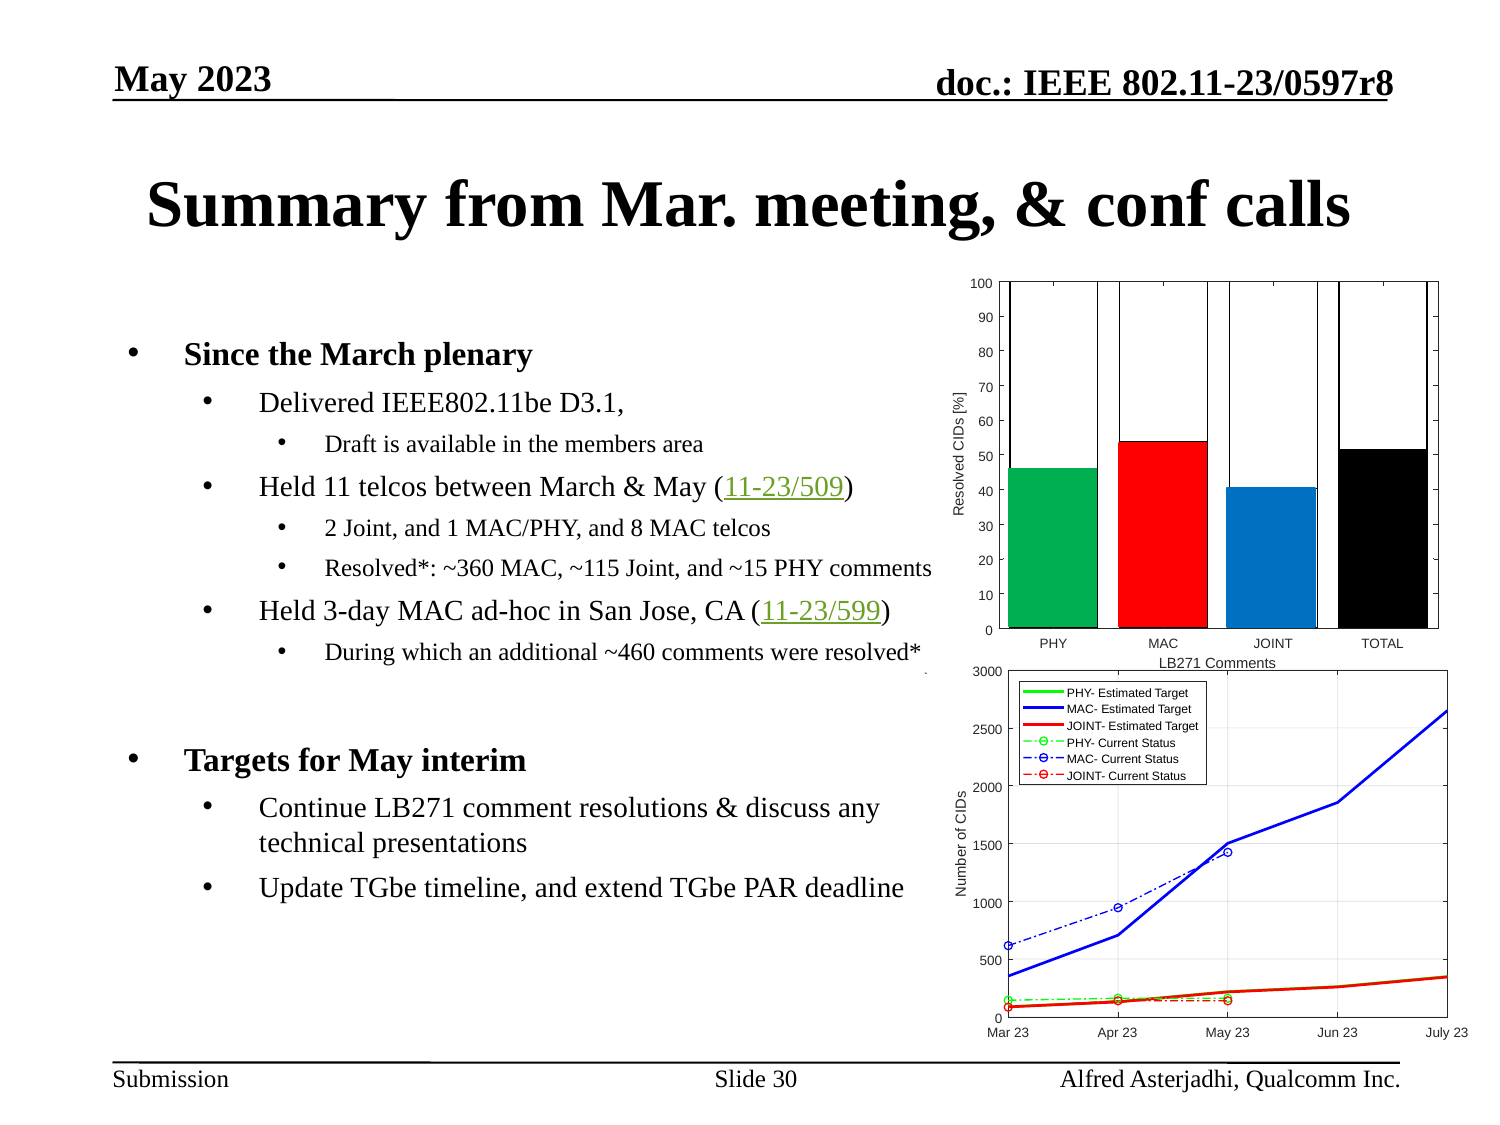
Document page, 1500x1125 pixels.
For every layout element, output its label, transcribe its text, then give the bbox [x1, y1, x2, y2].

picture [934, 638, 1500, 1063]
footer Alfred Asterjadhi, Qualcomm Inc. [878, 1061, 1402, 1093]
list Since the March plenary Delivered IEEE802.11be D3.1, Draft is available in the members area Held 11 telcos between March & May (11-23/509) 2 Joint, and 1 MAC/PHY, and 8 MAC telcos Resolved*: ~360 MAC, ~115 Joint, and ~15 PHY comments Held 3-day MAC ad-hoc in San Jose, CA (11-23/599) During which an additional ~460 comments were resolved* Targets for May interim Continue LB271 comment resolutions & discuss any technical presentations Update TGbe timeline, and extend TGbe PAR deadline [112, 324, 928, 1000]
title Summary from Mar. meeting, & conf calls [112, 112, 1388, 288]
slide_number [114, 54, 423, 100]
slide_number Slide 30 [712, 1061, 800, 1123]
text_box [924, 249, 1491, 674]
